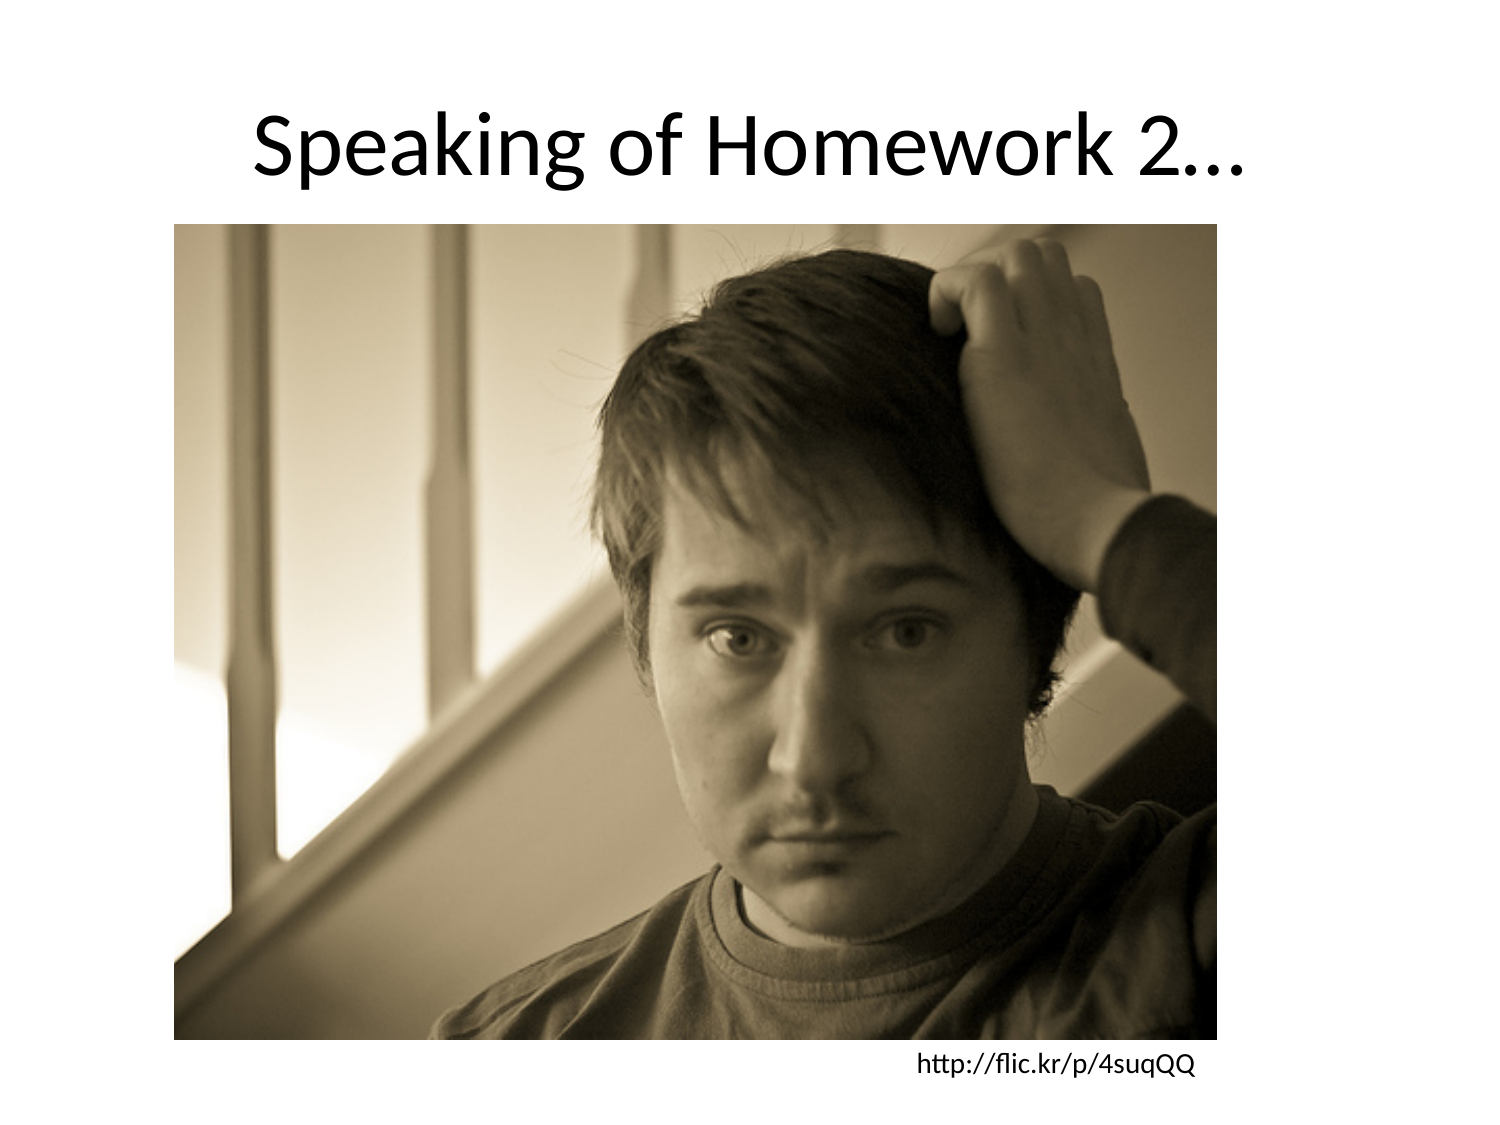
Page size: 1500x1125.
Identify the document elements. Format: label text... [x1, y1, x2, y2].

text_box http://flic.kr/p/4suqQQ [901, 1049, 1211, 1088]
picture [174, 224, 1217, 1040]
title Speaking of Homework 2… [75, 45, 1425, 233]
